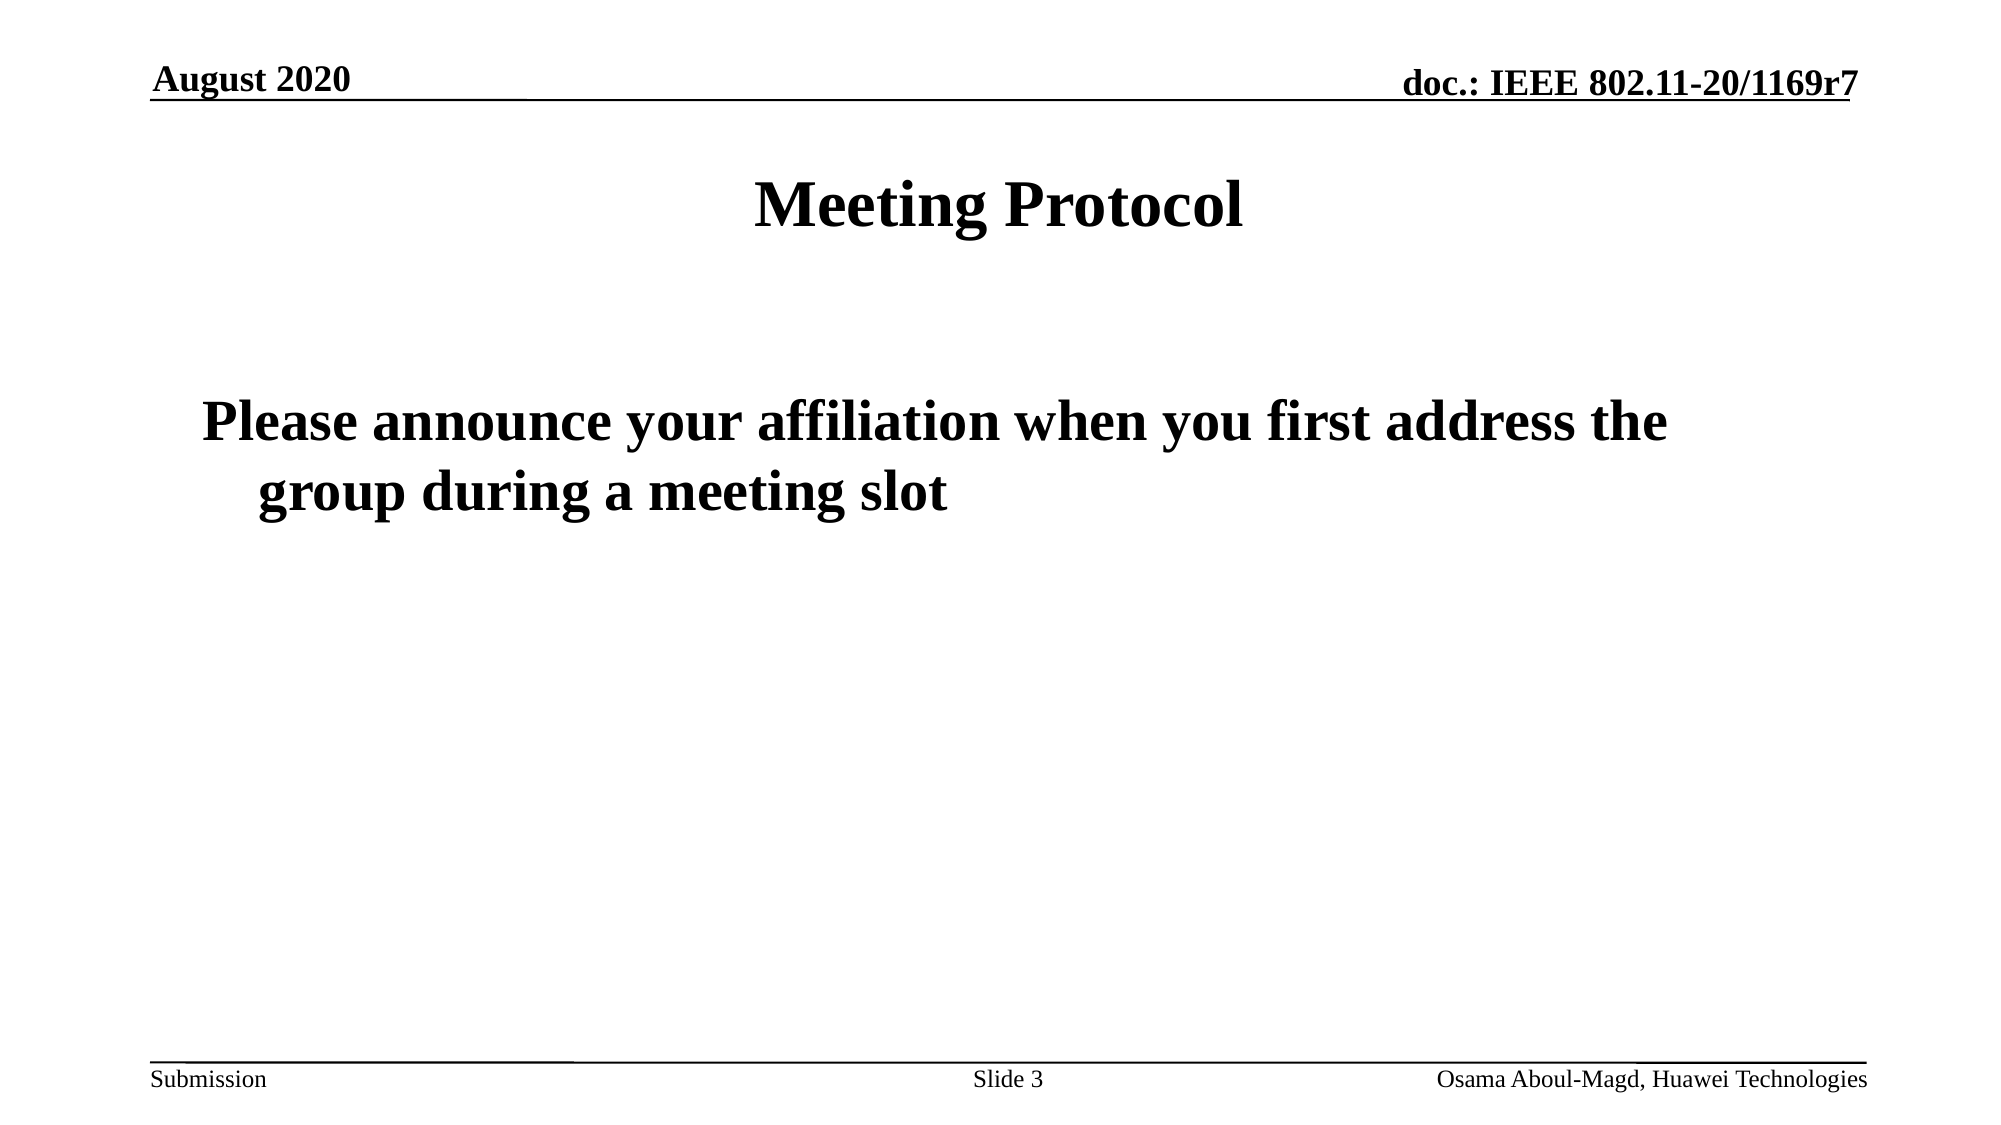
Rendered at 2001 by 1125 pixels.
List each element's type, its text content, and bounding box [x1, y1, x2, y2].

title Meeting Protocol [149, 112, 1850, 288]
list Please announce your affiliation when you first address the group during a meeting slot [187, 374, 1813, 513]
footer Osama Aboul-Magd, Huawei Technologies [1171, 1061, 1869, 1093]
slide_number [152, 54, 563, 100]
slide_number Slide 3 [950, 1061, 1067, 1123]
